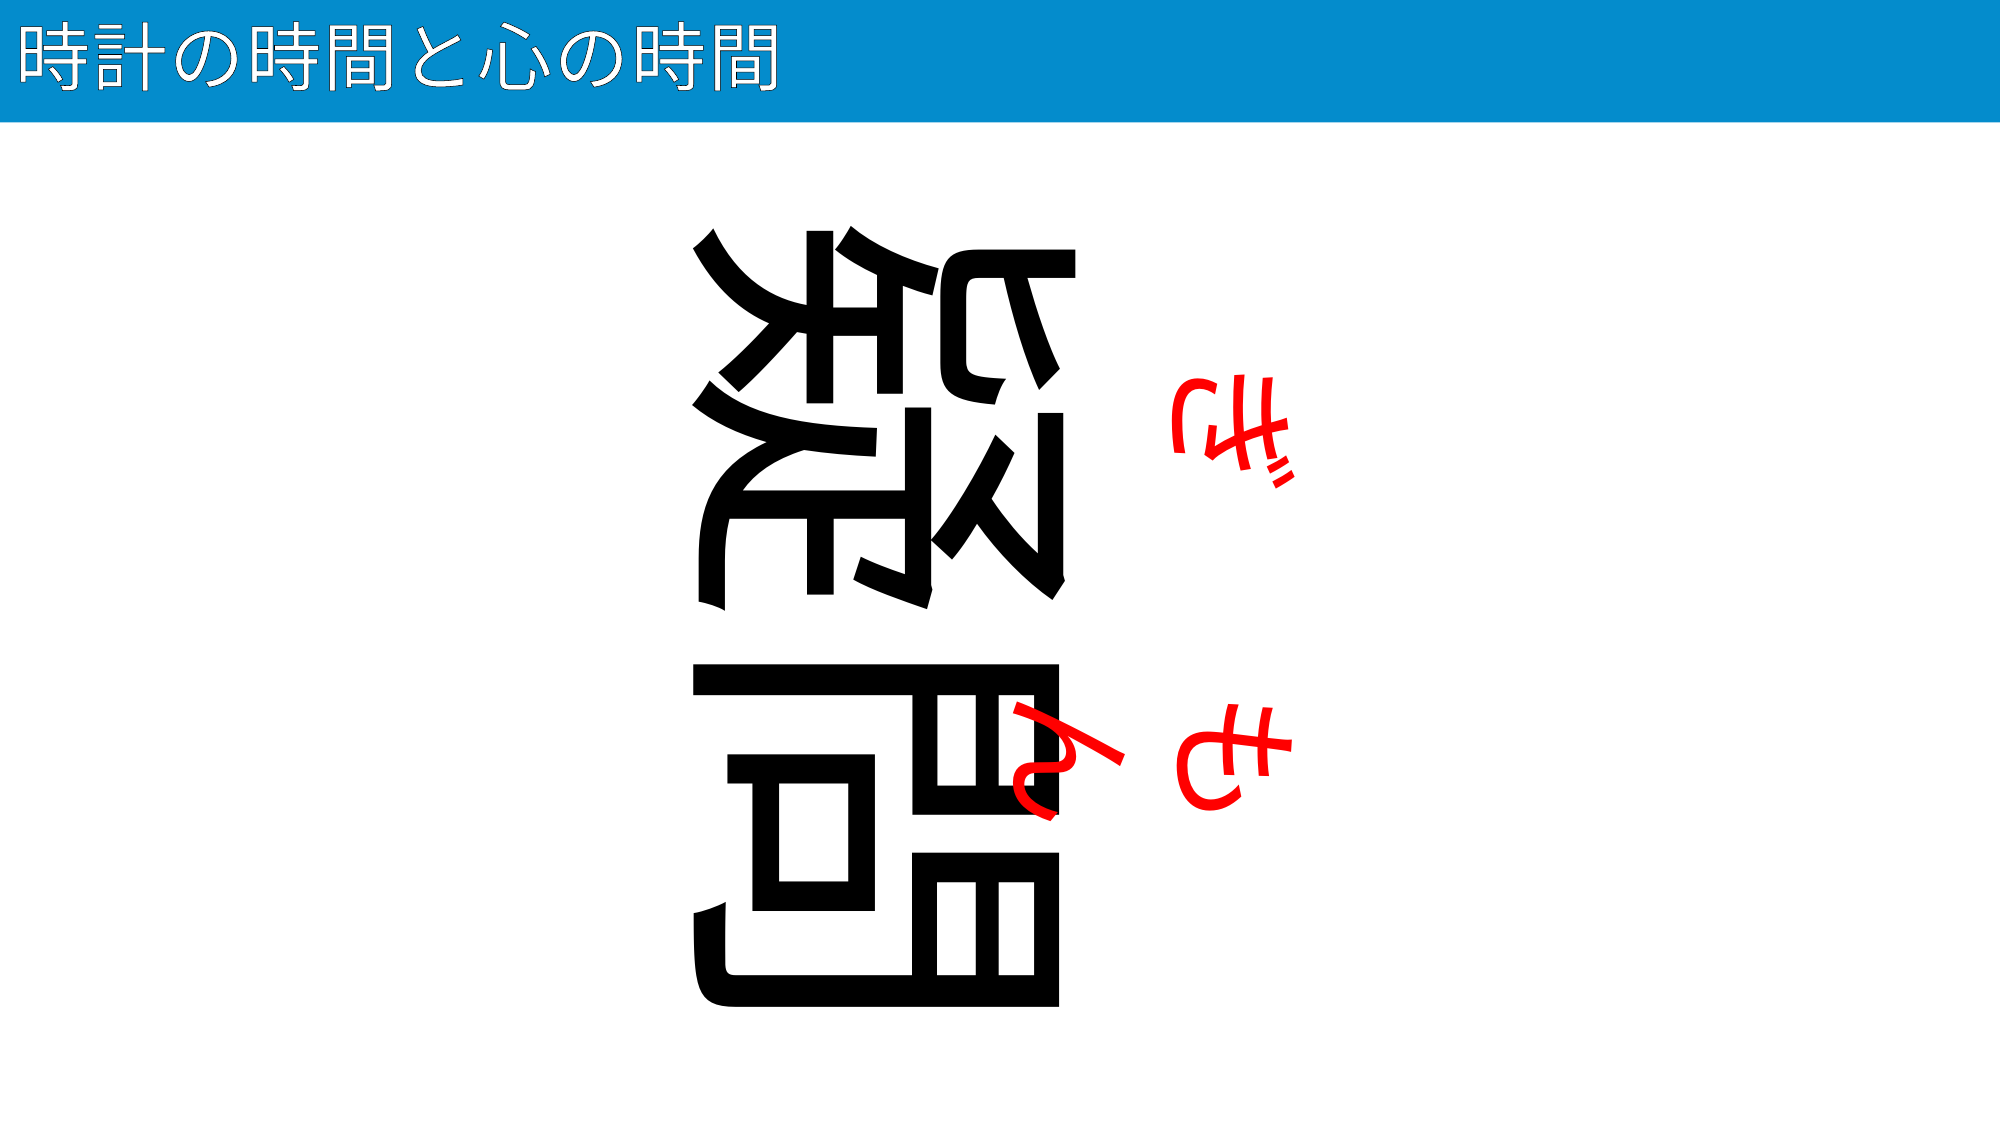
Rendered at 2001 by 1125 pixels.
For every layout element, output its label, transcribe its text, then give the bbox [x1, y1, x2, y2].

text_box 疑問 [616, 195, 1152, 1125]
slide_number 49 [1712, 0, 2000, 123]
text_box ぎ [1127, 343, 1325, 498]
text_box もん [1131, 677, 1328, 970]
title 時計の時間と心の時間 [0, 0, 1712, 123]
